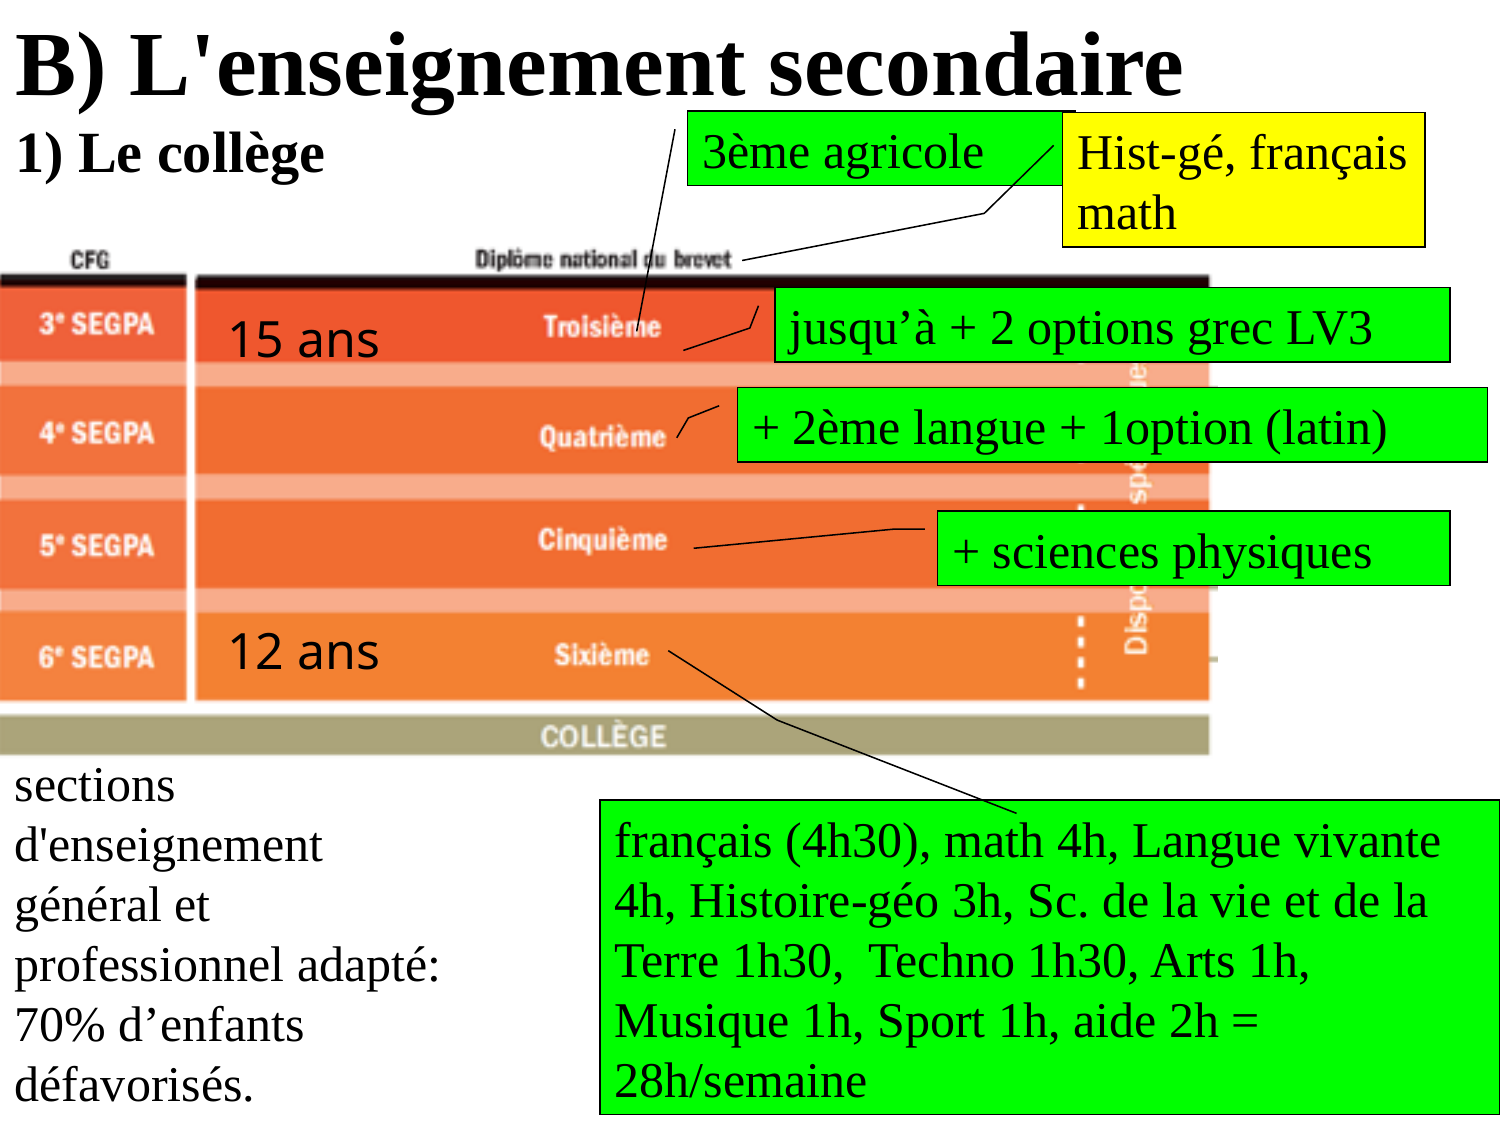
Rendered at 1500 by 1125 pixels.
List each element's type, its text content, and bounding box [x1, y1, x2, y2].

text_box français (4h30), math 4h, Langue vivante 4h, Histoire-géo 3h, Sc. de la vie et de la Terre 1h30, Techno 1h30, Arts 1h, Musique 1h, Sport 1h, aide 2h = 28h/semaine [599, 772, 1500, 1115]
text_box + sciences physiques [1222, 510, 1450, 586]
text_box sections d'enseignement général et professionnel adapté: 70% d’enfants défavorisés. [0, 772, 475, 1120]
picture [0, 237, 1218, 764]
text_box jusqu’à + 2 options grec LV3 [1222, 287, 1450, 363]
title B) L'enseignement secondaire 1) Le collège [0, 0, 1388, 188]
text_box 3ème agricole [687, 110, 1075, 186]
text_box Hist-gé, français math [1062, 112, 1425, 248]
text_box + 2ème langue + 1option (latin) [1222, 387, 1488, 463]
